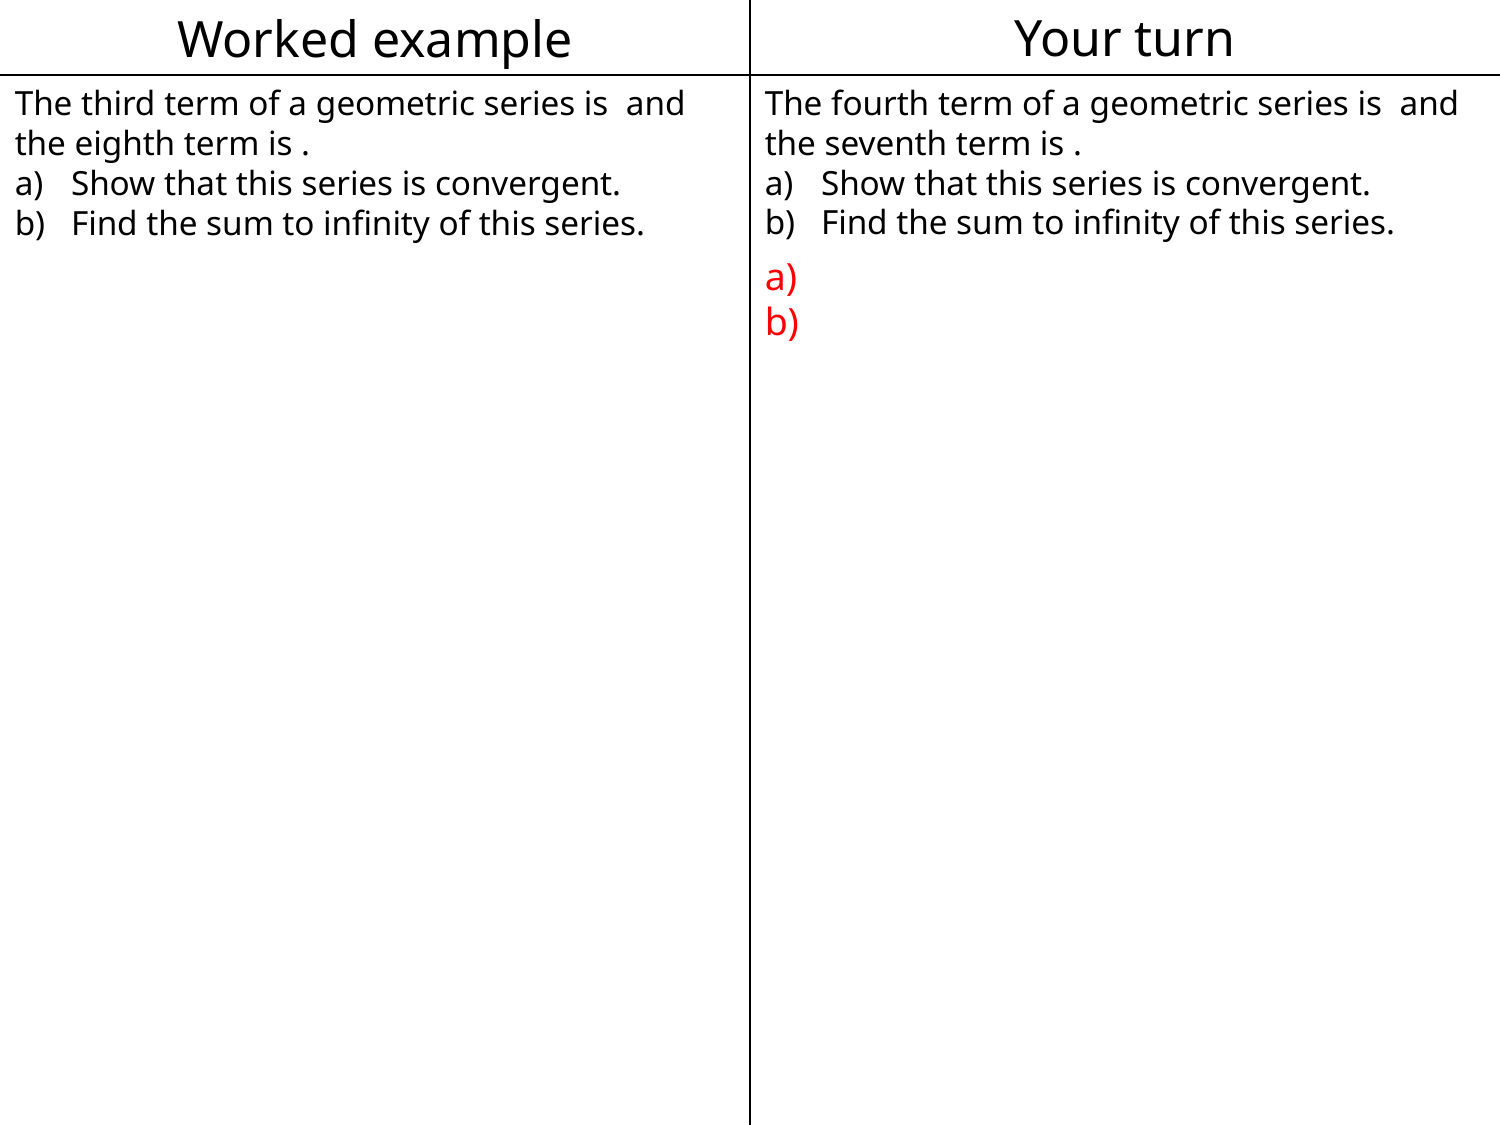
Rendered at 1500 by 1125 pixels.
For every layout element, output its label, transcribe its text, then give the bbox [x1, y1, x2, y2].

text_box Worked example [0, 0, 749, 74]
text_box Your turn [751, 0, 1500, 74]
